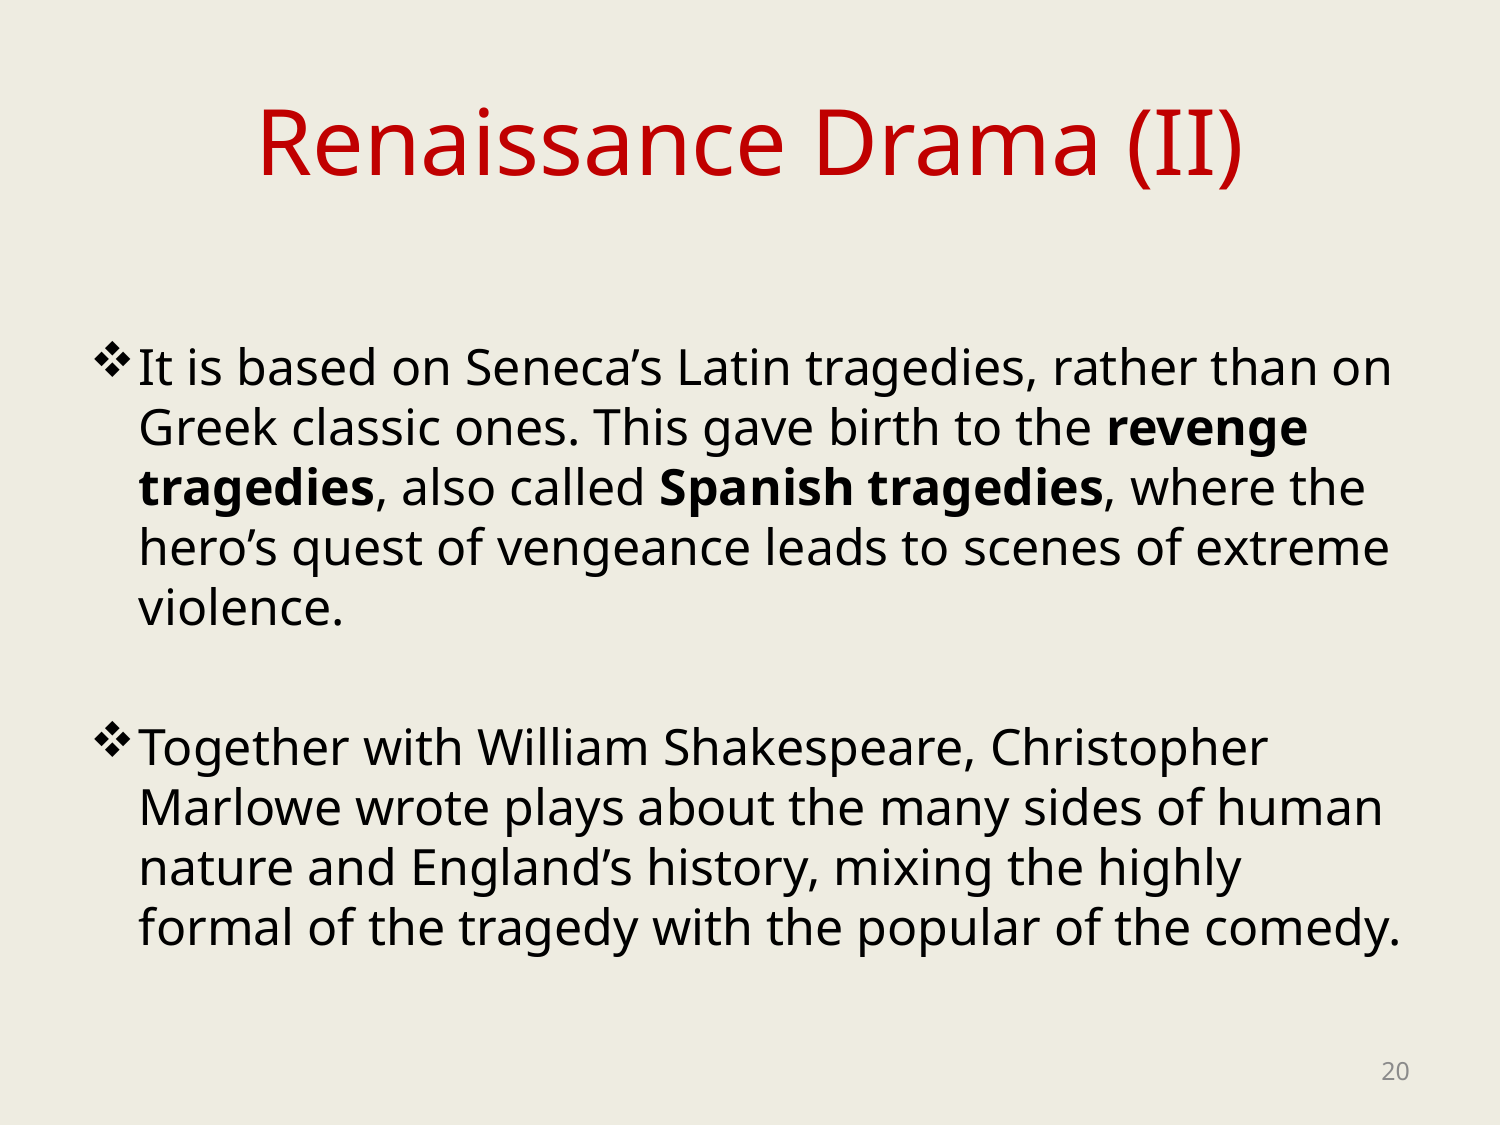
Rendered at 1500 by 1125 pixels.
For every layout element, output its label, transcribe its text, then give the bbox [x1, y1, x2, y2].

title Renaissance Drama (II) [75, 45, 1425, 233]
slide_number 20 [1074, 1042, 1425, 1103]
list It is based on Seneca’s Latin tragedies, rather than on Greek classic ones. This gave birth to the revenge tragedies, also called Spanish tragedies, where the hero’s quest of vengeance leads to scenes of extreme violence. Together with William Shakespeare, Christopher Marlowe wrote plays about the many sides of human nature and England’s history, mixing the highly formal of the tragedy with the popular of the comedy. [75, 262, 1425, 1005]
